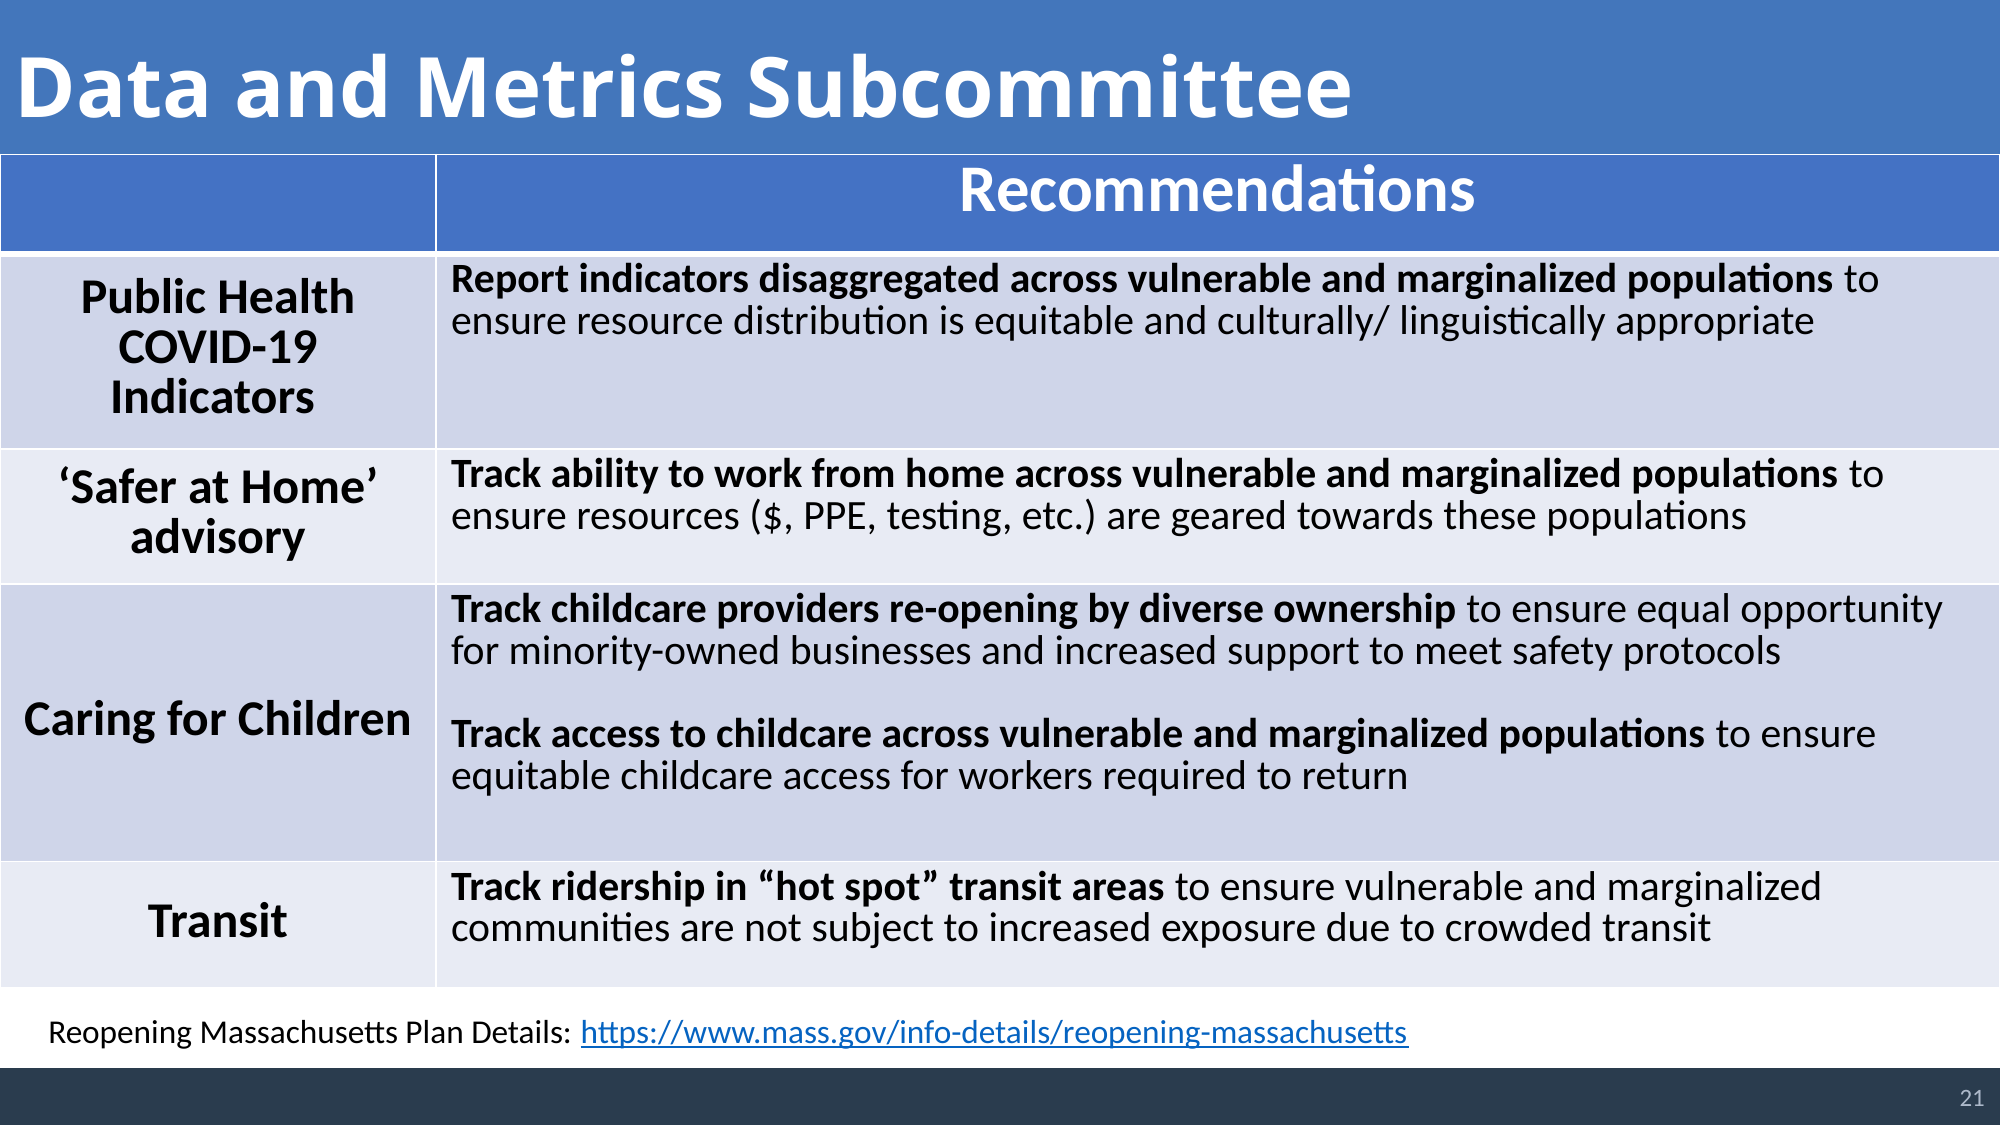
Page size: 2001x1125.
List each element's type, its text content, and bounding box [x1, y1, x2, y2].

table_cell ‘Safer at Home’ advisory [1, 450, 435, 583]
text_box Data and Metrics Subcommittee [0, 26, 1951, 142]
slide_number 21 [1551, 1066, 2000, 1125]
table_cell Public Health COVID-19 Indicators [1, 257, 435, 448]
table_cell Transit [1, 862, 435, 987]
table_cell Report indicators disaggregated across vulnerable and marginalized populations to ensure resource distribution is equitable and culturally/ linguistically appropriate [437, 257, 1999, 448]
table_header Recommendations [437, 155, 1999, 251]
table_cell Track ability to work from home across vulnerable and marginalized populations to ensure resources ($, PPE, testing, etc.) are geared towards these populations [437, 450, 1999, 583]
table_cell Caring for Children [1, 585, 435, 861]
table_header [1, 155, 435, 251]
text_box Reopening Massachusetts Plan Details: https://www.mass.gov/info-details/reopening-massachusetts [33, 1002, 1752, 1098]
table_cell Track childcare providers re-opening by diverse ownership to ensure equal opportunity for minority-owned businesses and increased support to meet safety protocols Track access to childcare across vulnerable and marginalized populations to ensure equitable childcare access for workers required to return [437, 585, 1999, 861]
table_cell Track ridership in “hot spot” transit areas to ensure vulnerable and marginalized communities are not subject to increased exposure due to crowded transit [437, 862, 1999, 987]
